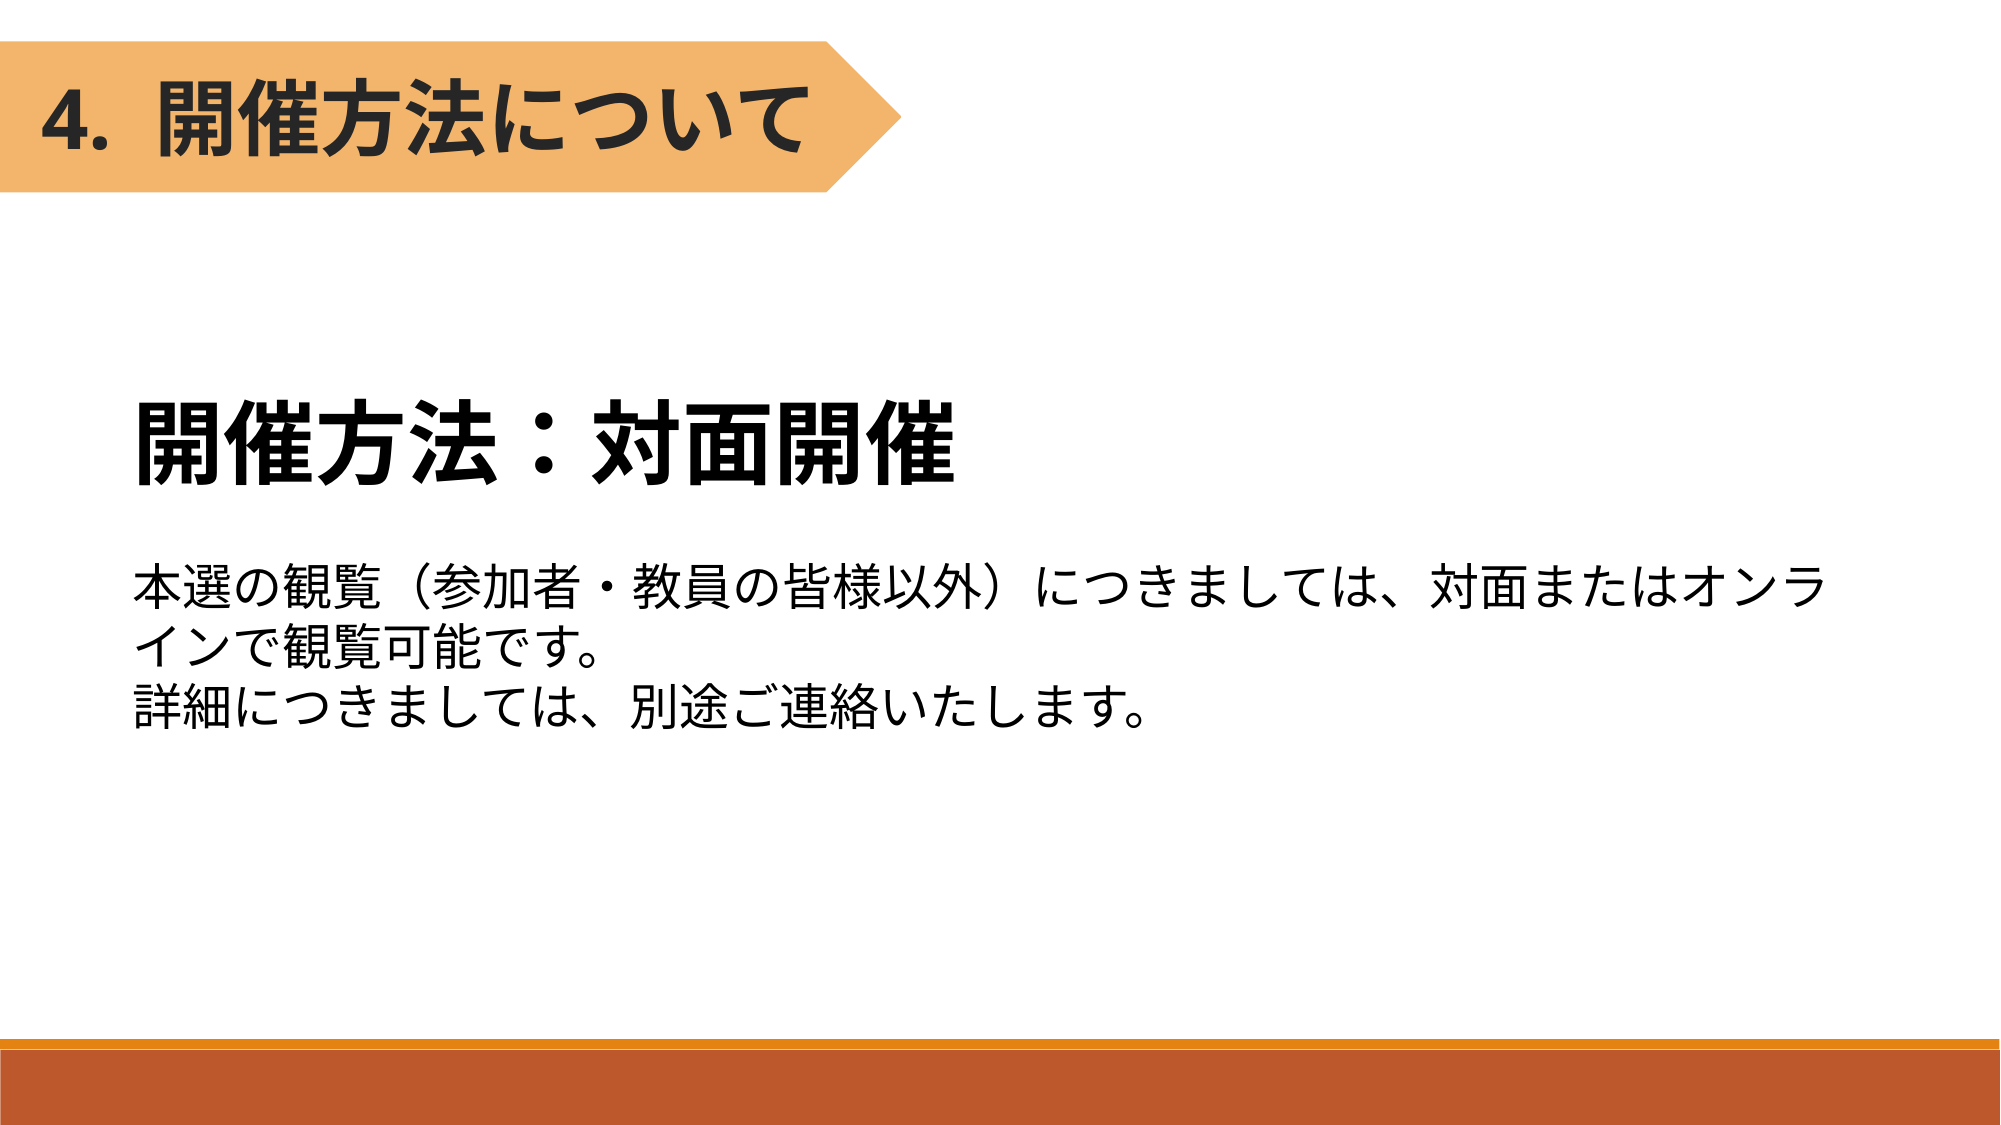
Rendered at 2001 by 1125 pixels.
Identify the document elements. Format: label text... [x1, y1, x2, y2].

text_box 開催方法：対面開催 本選の観覧（参加者・教員の皆様以外）につきましては、対面またはオンラインで観覧可能です。 詳細につきましては、別途ご連絡いたします。 [117, 378, 1883, 743]
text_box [0, 42, 901, 192]
